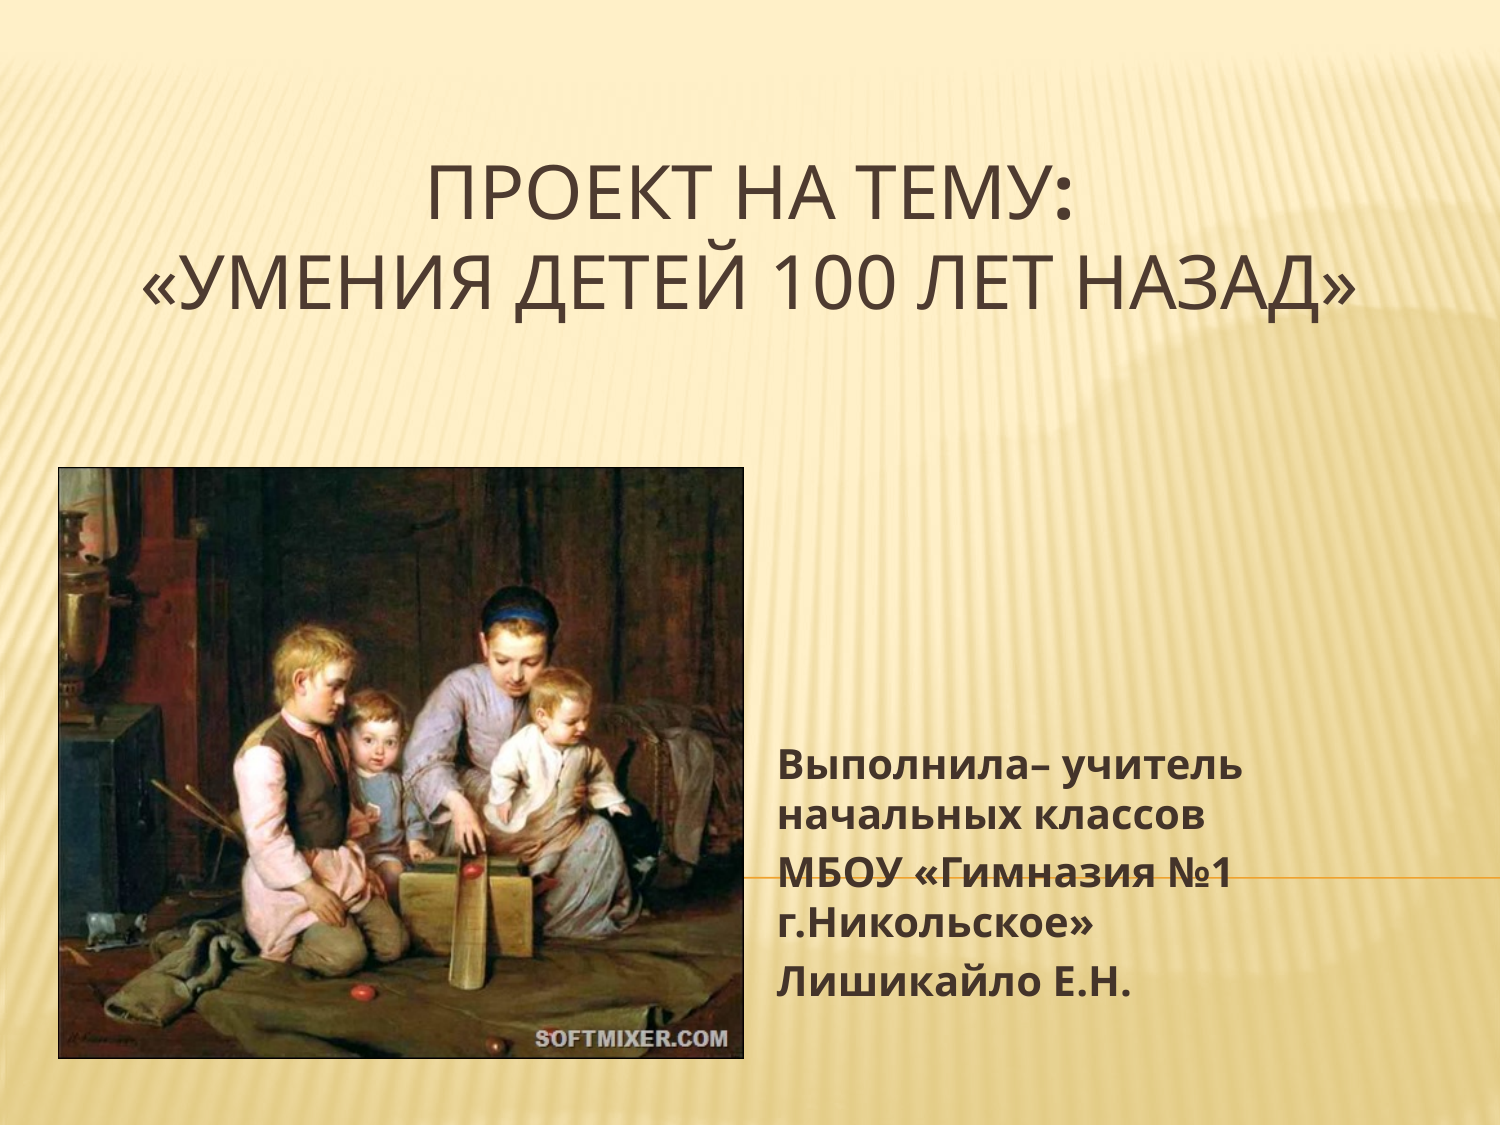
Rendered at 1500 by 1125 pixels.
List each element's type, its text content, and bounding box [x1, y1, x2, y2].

subtitle Выполнила– учитель начальных классов МБОУ «Гимназия №1 г.Никольское» Лишикайло Е.Н. [761, 469, 1459, 1071]
title Проект на тему: «Умения детей 100 лет назад» [112, 137, 1388, 591]
picture [57, 467, 744, 1059]
